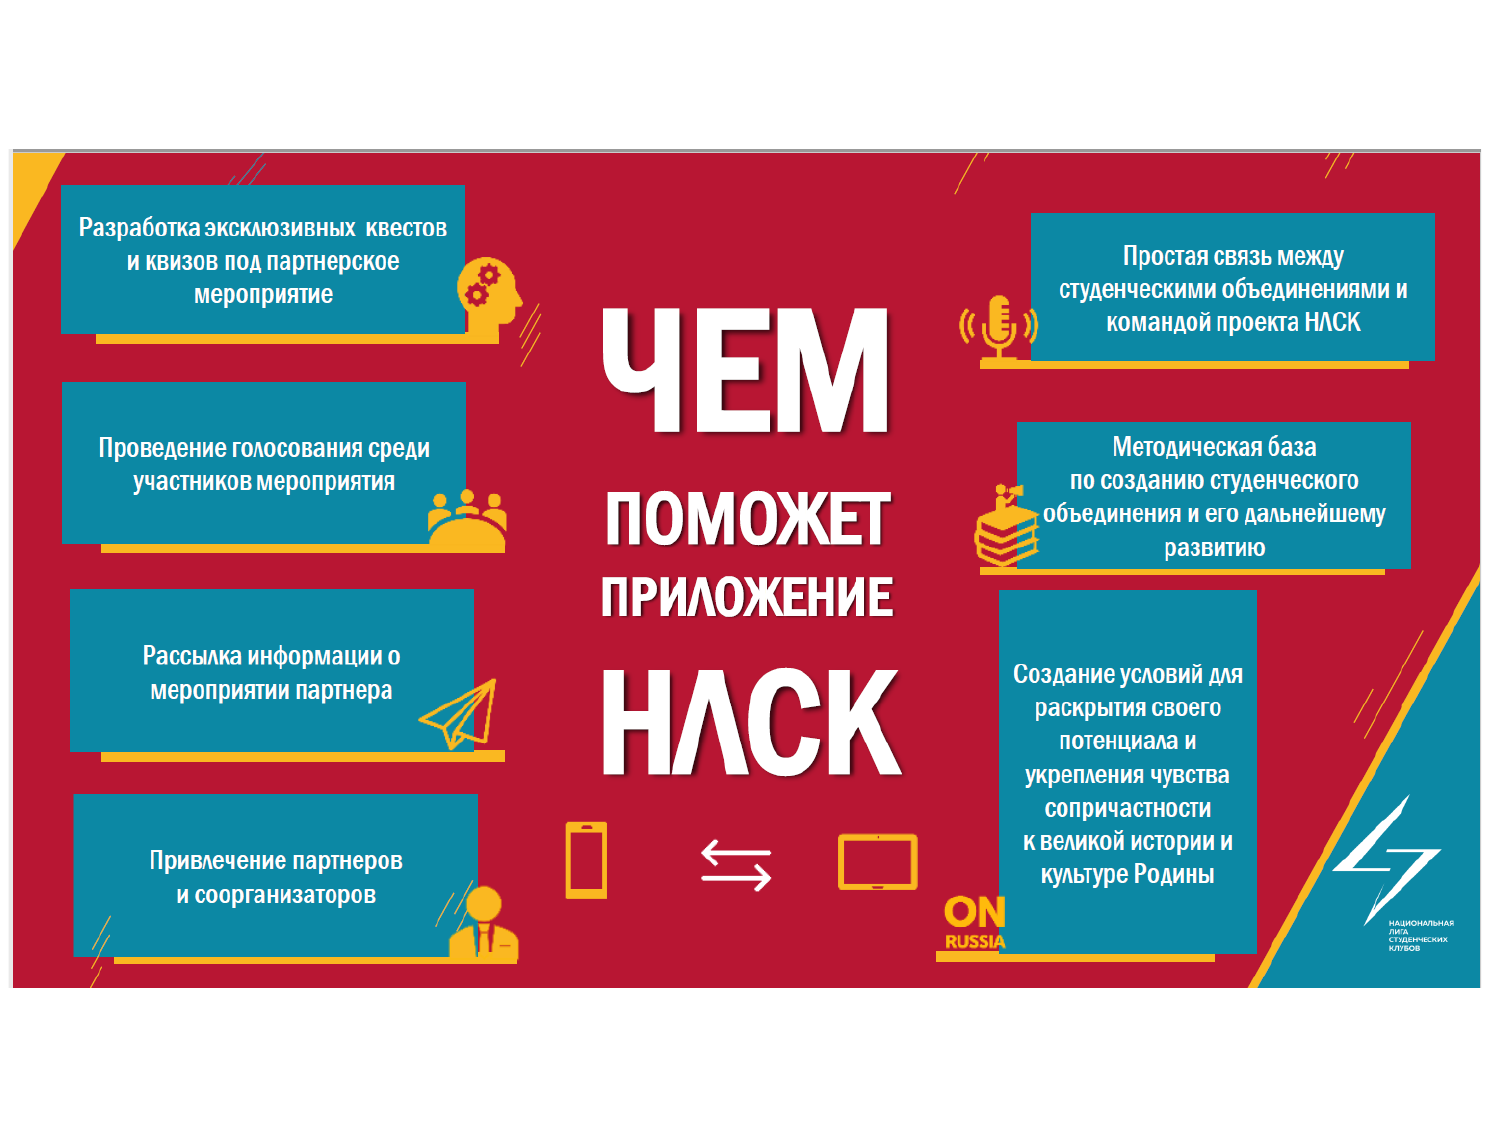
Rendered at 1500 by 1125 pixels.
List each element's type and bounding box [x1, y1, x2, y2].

picture [8, 148, 1483, 988]
